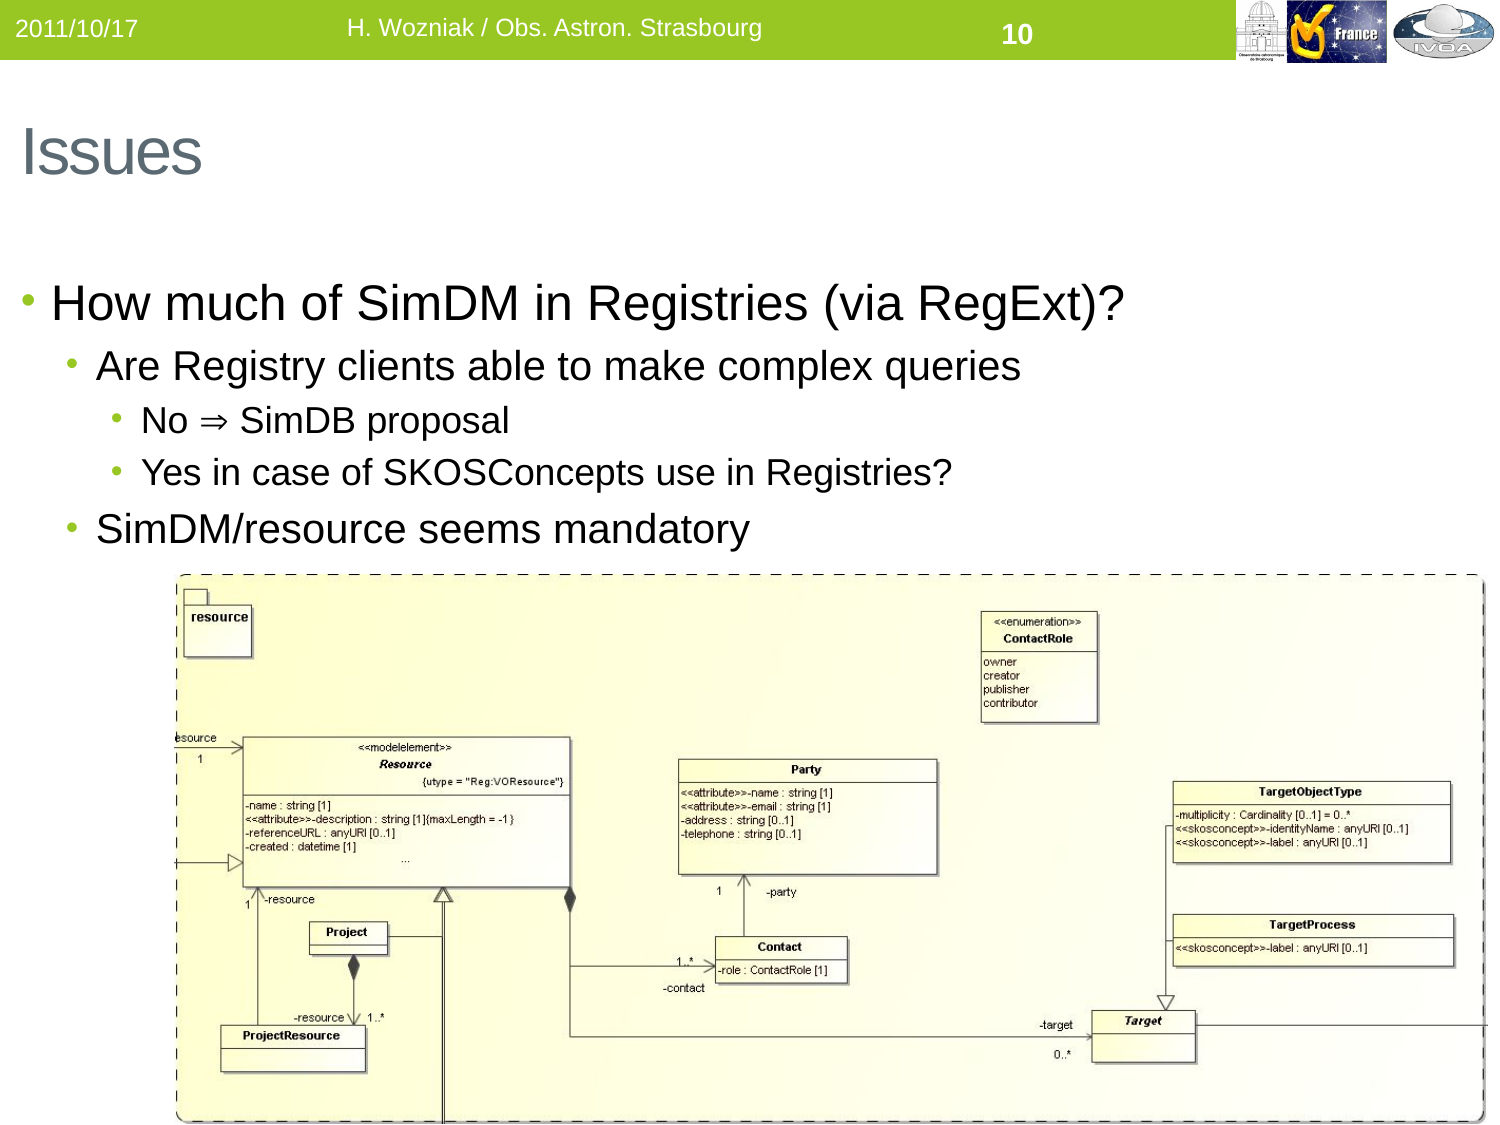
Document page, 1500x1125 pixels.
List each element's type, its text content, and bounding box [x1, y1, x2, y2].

title Issues [5, 66, 1495, 229]
footer H. Wozniak / Obs. Astron. Strasbourg [183, 0, 928, 54]
slide_number 10 [986, 6, 1162, 61]
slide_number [0, 0, 160, 55]
list How much of SimDM in Registries (via RegExt)? Are Registry clients able to make complex queries No  SimDB proposal Yes in case of SKOSConcepts use in Registries? SimDM/resource seems mandatory [5, 262, 1495, 1118]
picture [1236, 0, 1500, 64]
picture [173, 574, 1488, 1124]
